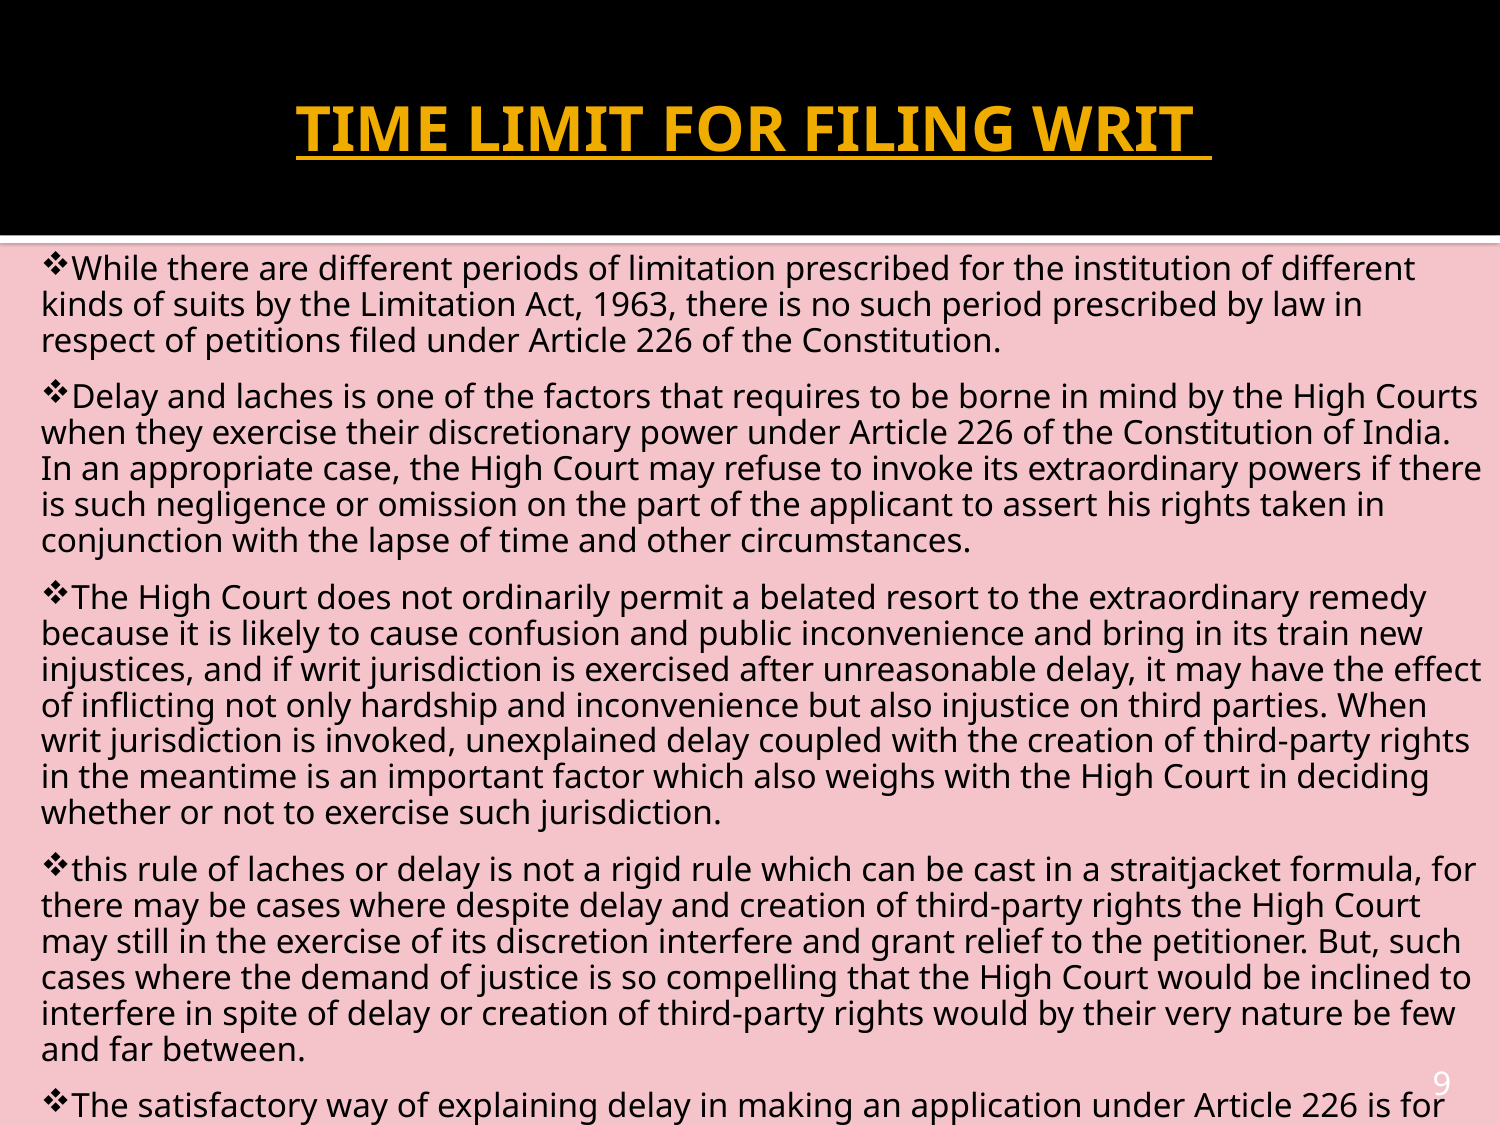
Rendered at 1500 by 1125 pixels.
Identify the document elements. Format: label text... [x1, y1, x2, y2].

title TIME LIMIT FOR FILING WRIT [70, 5, 1430, 246]
text_box While there are different periods of limitation prescribed for the institution of different kinds of suits by the Limitation Act, 1963, there is no such period prescribed by law in respect of petitions filed under Article 226 of the Constitution. Delay and laches is one of the factors that requires to be borne in mind by the High Courts when they exercise their discretionary power under Article 226 of the Constitution of India. In an appropriate case, the High Court may refuse to invoke its extraordinary powers if there is such negligence or omission on the part of the applicant to assert his rights taken in conjunction with the lapse of time and other circumstances. The High Court does not ordinarily permit a belated resort to the extraordinary remedy because it is likely to cause confusion and public inconvenience and bring in its train new injustices, and if writ jurisdiction is exercised after unreasonable delay, it may have the effect of inflicting not only hardship and inconvenience but also injustice on third parties. When writ jurisdiction is invoked, unexplained delay coupled with the creation of third-party rights in the meantime is an important factor which also weighs with the High Court in deciding whether or not to exercise such jurisdiction. this rule of laches or delay is not a rigid rule which can be cast in a straitjacket formula, for there may be cases where despite delay and creation of third-party rights the High Court may still in the exercise of its discretion interfere and grant relief to the petitioner. But, such cases where the demand of justice is so compelling that the High Court would be inclined to interfere in spite of delay or creation of third-party rights would by their very nature be few and far between. The satisfactory way of explaining delay in making an application under Article 226 is for the petitioner to show that he had been seeking relief elsewhere in a manner provided by law. [29, 246, 1500, 1125]
